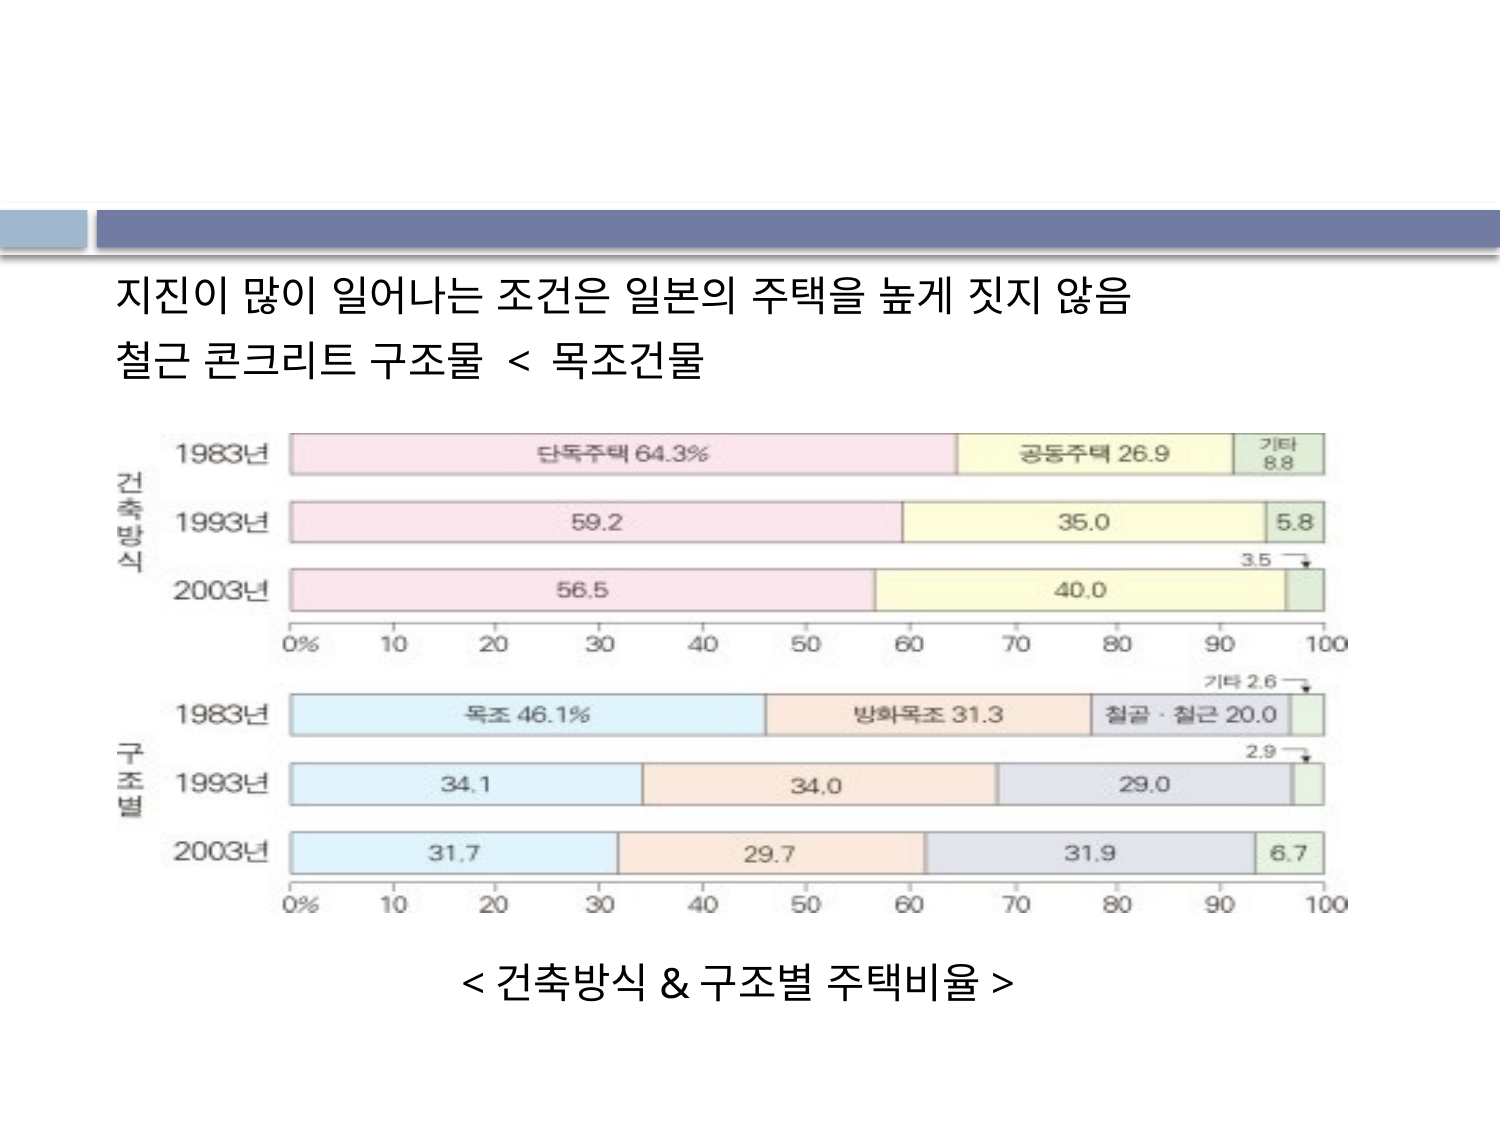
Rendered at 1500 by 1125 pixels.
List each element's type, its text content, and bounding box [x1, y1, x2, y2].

list 지진이 많이 일어나는 조건은 일본의 주택을 높게 짓지 않음 철근 콘크리트 구조물 < 목조건물 [100, 262, 1438, 1000]
picture [116, 433, 1348, 913]
text_box <건축방식&구조별 주택비율> [234, 949, 1243, 1014]
